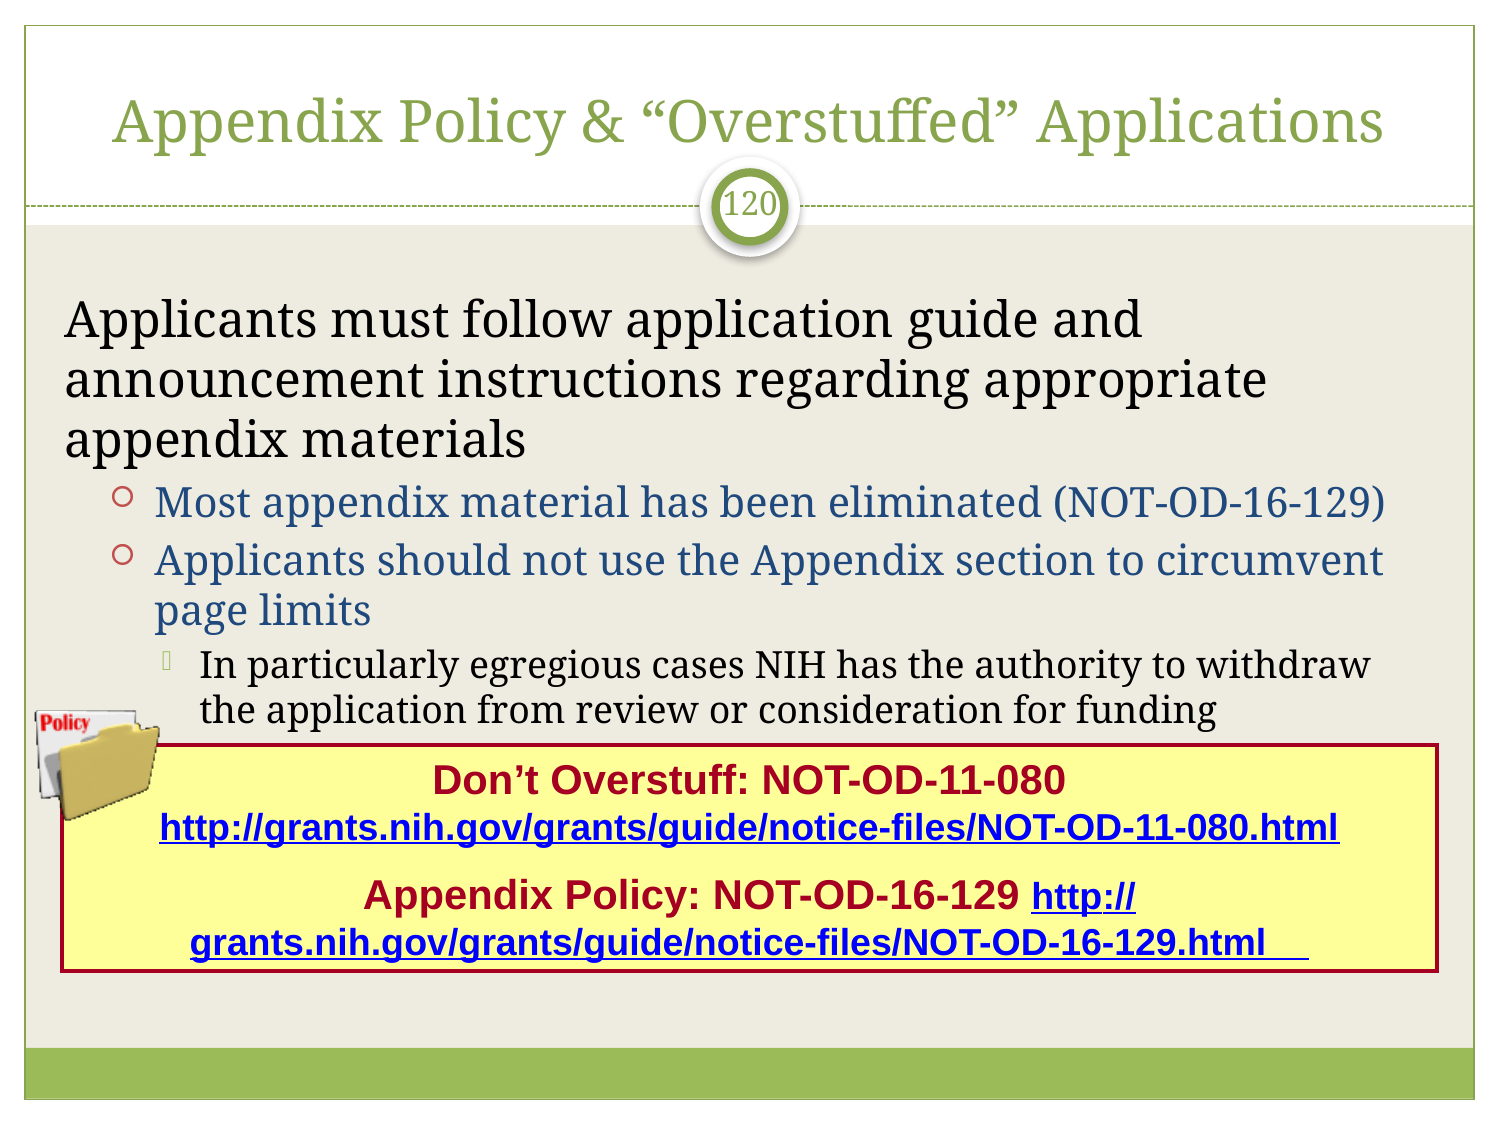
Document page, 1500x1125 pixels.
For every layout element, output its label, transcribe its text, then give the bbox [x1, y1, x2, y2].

title Appendix Policy & “Overstuffed” Applications [49, 37, 1450, 162]
picture [24, 706, 174, 824]
list Applicants must follow application guide and announcement instructions regarding appropriate appendix materials Most appendix material has been eliminated (NOT-OD-16-129) Applicants should not use the Appendix section to circumvent page limits In particularly egregious cases NIH has the authority to withdraw the application from review or consideration for funding [49, 279, 1445, 964]
text_box Don’t Overstuff: NOT-OD-11-080 http://grants.nih.gov/grants/guide/notice-files/NOT-OD-11-080.html Appendix Policy: NOT-OD-16-129 http://grants.nih.gov/grants/guide/notice-files/NOT-OD-16-129.html [62, 745, 1437, 971]
slide_number 120 [712, 168, 788, 241]
